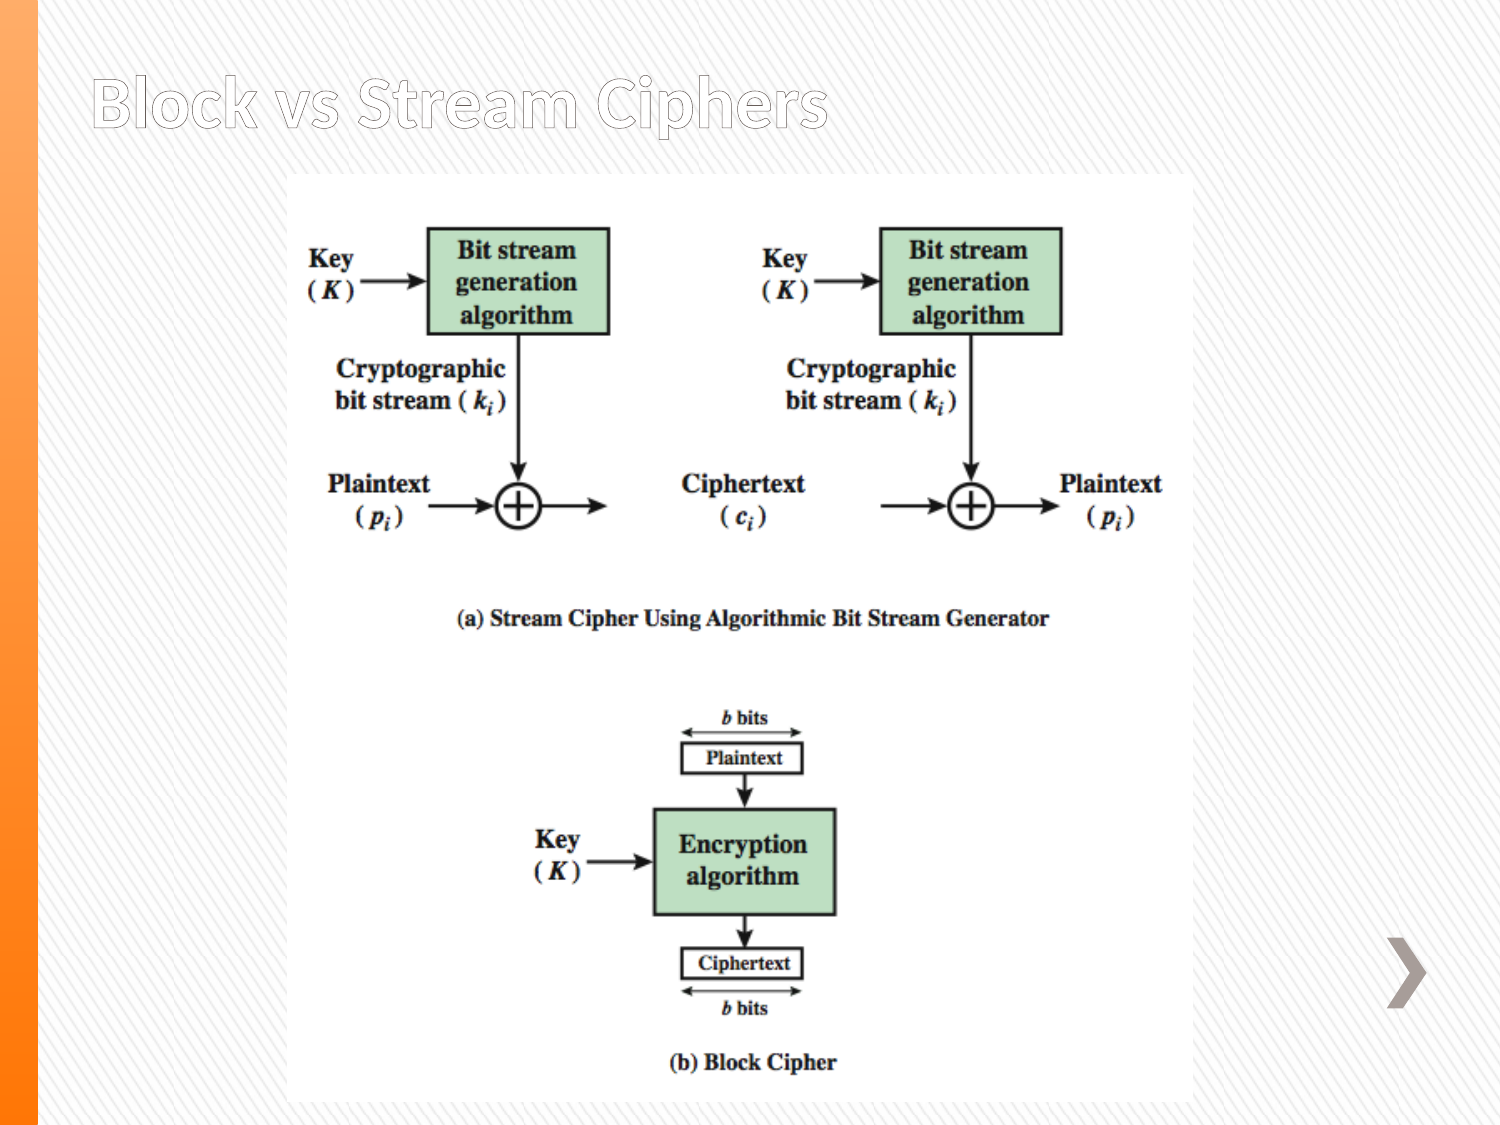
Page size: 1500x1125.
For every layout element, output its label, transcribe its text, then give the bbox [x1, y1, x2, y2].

picture [287, 174, 1193, 1102]
text_box Block vs Stream Ciphers [74, 45, 1425, 233]
table_header 0 [0, 281, 37, 285]
